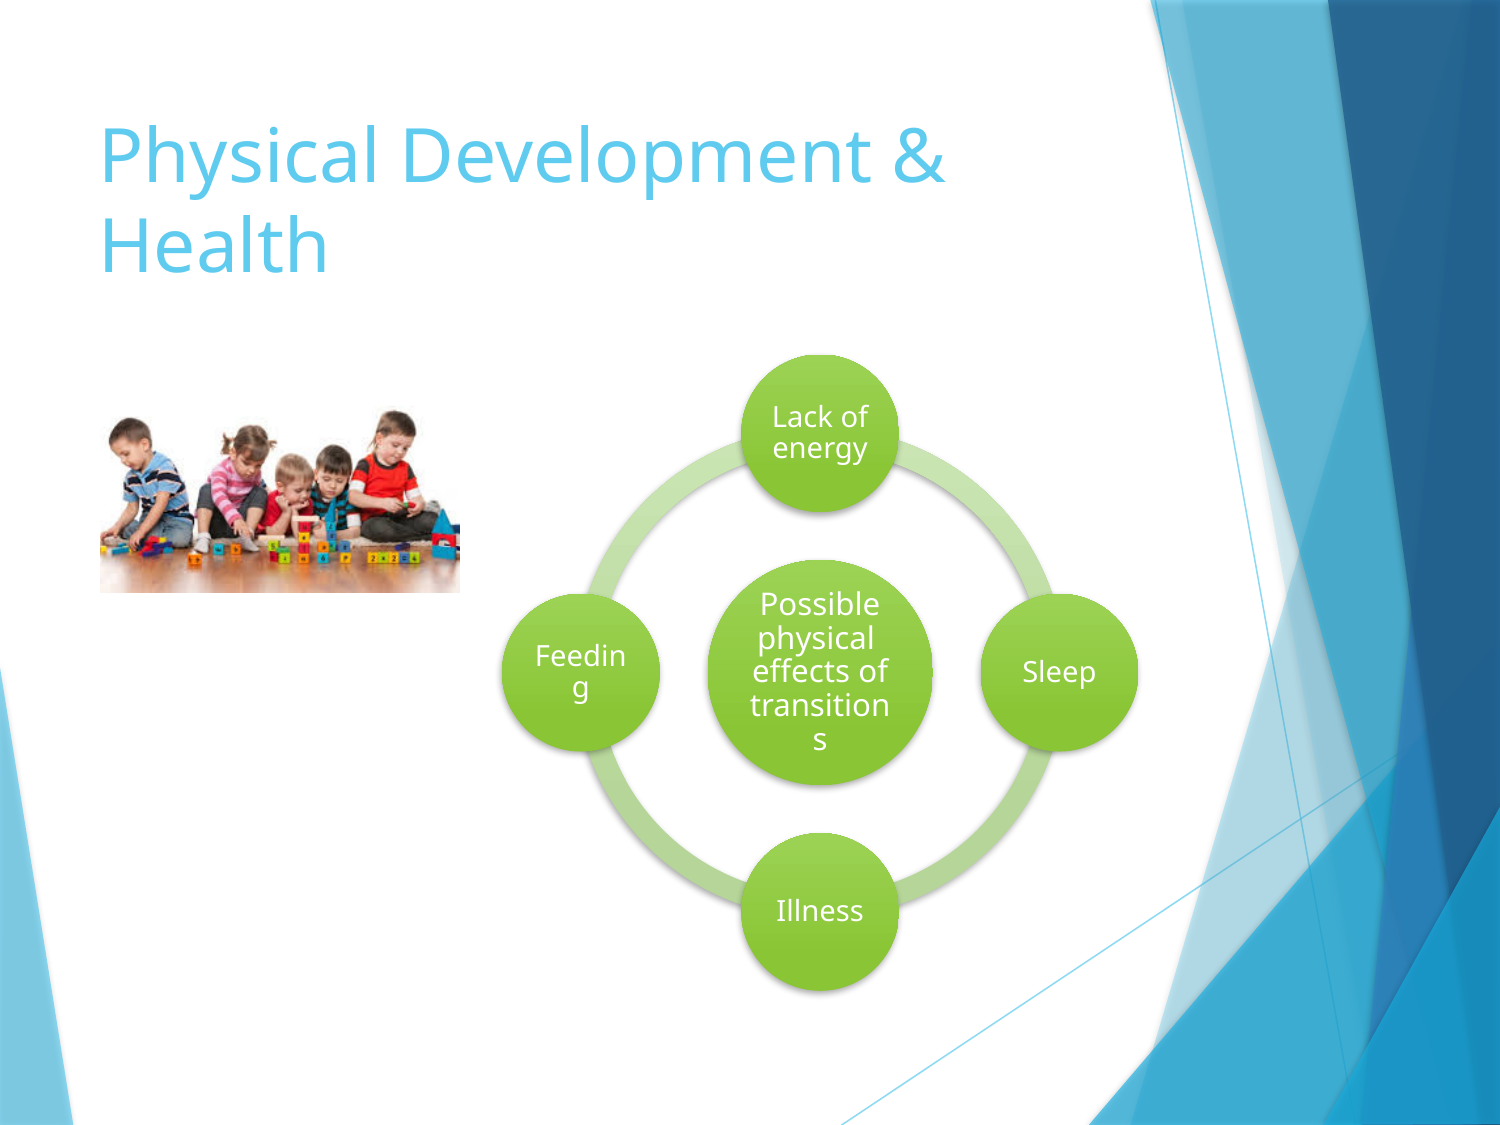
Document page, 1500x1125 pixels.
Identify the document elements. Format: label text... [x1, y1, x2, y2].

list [499, 353, 1142, 992]
title Physical Development & Health [83, 99, 1141, 317]
picture [100, 353, 460, 594]
